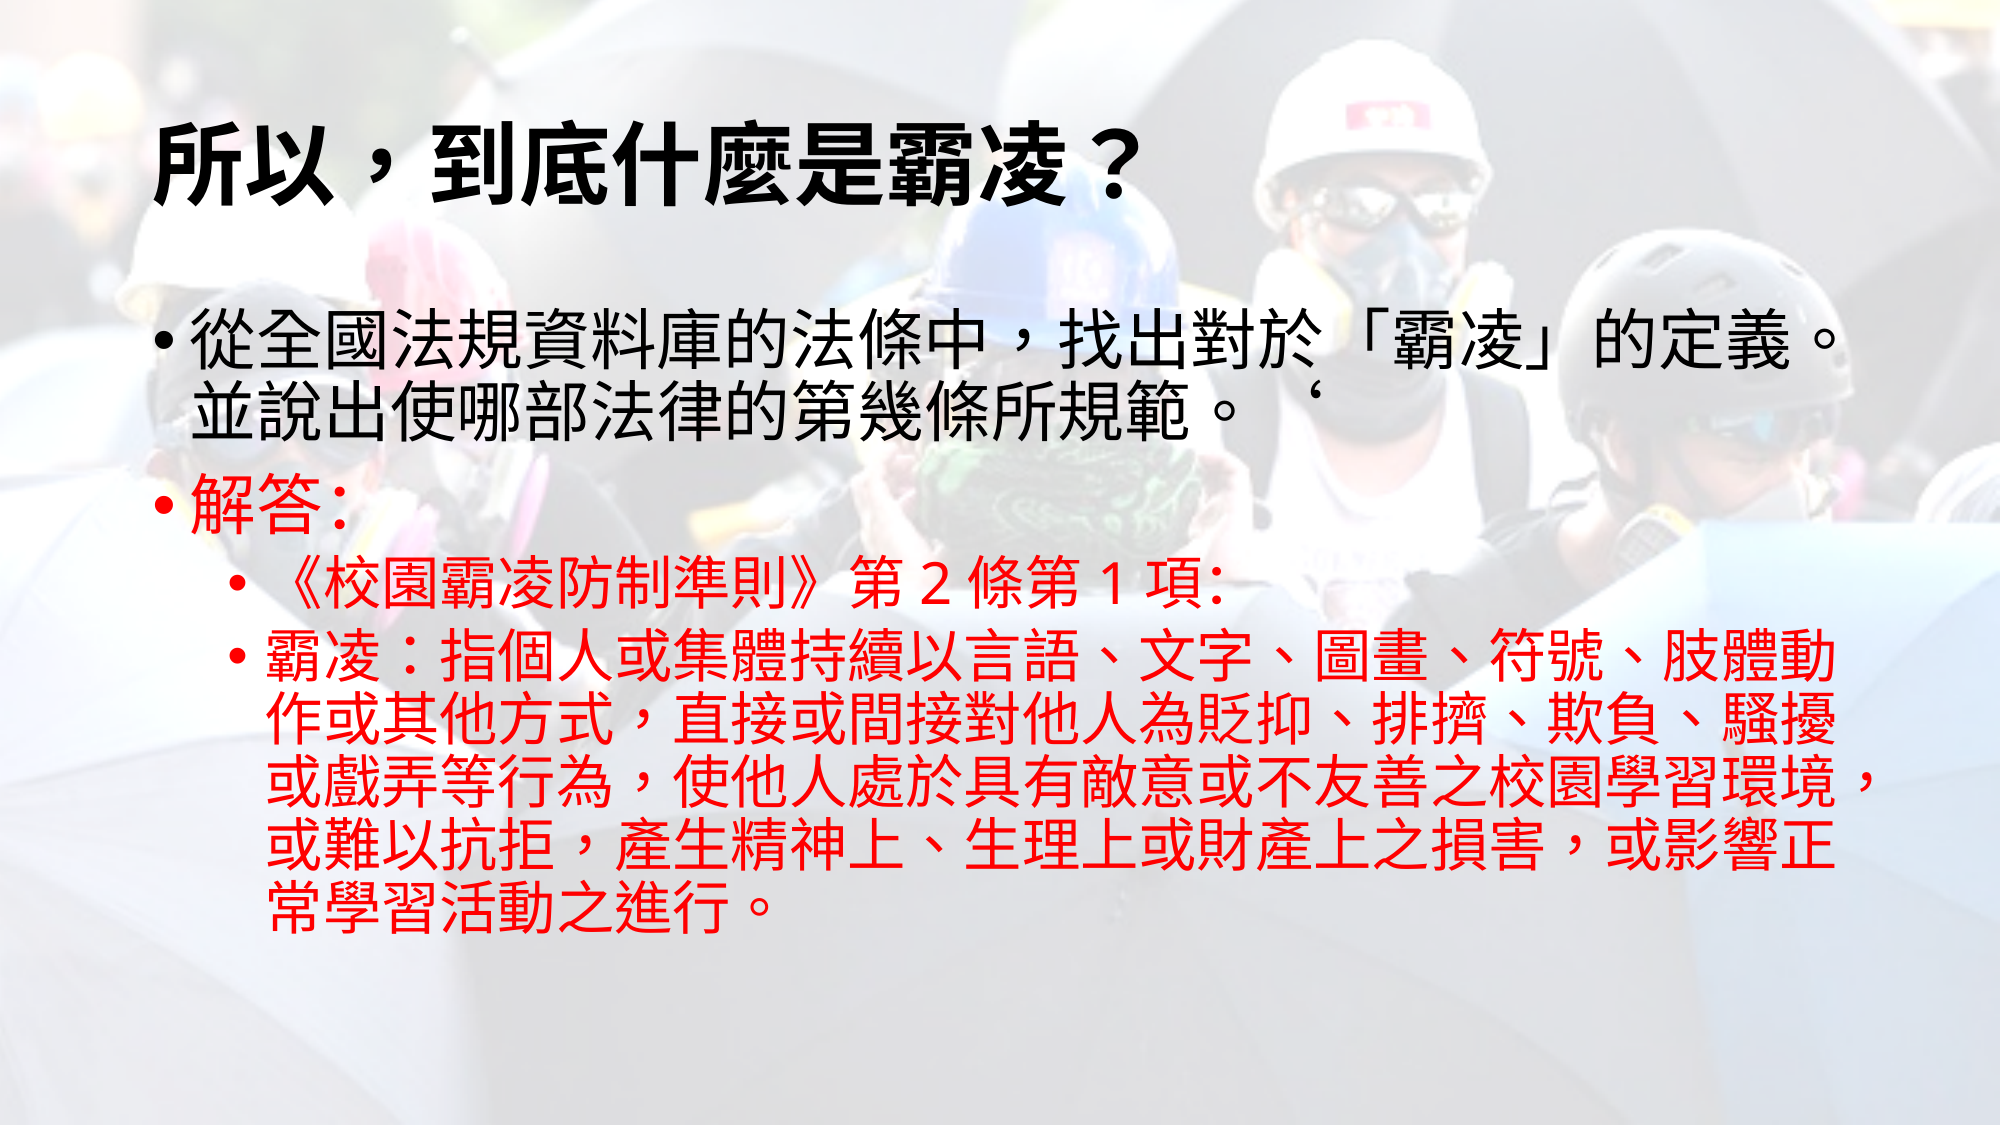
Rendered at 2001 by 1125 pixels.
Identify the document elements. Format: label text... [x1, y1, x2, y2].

list 從全國法規資料庫的法條中，找出對於「霸凌」的定義。並說出使哪部法律的第幾條所規範。‘ 解答： 《校園霸凌防制準則》第2條第1項： 霸凌：指個人或集體持續以言語、文字、圖畫、符號、肢體動作或其他方式，直接或間接對他人為貶抑、排擠、欺負、騷擾或戲弄等行為，使他人處於具有敵意或不友善之校園學習環境，或難以抗拒，產生精神上、生理上或財產上之損害，或影響正常學習活動之進行。 [137, 299, 1863, 1014]
title 所以，到底什麼是霸凌？ [137, 59, 1863, 278]
